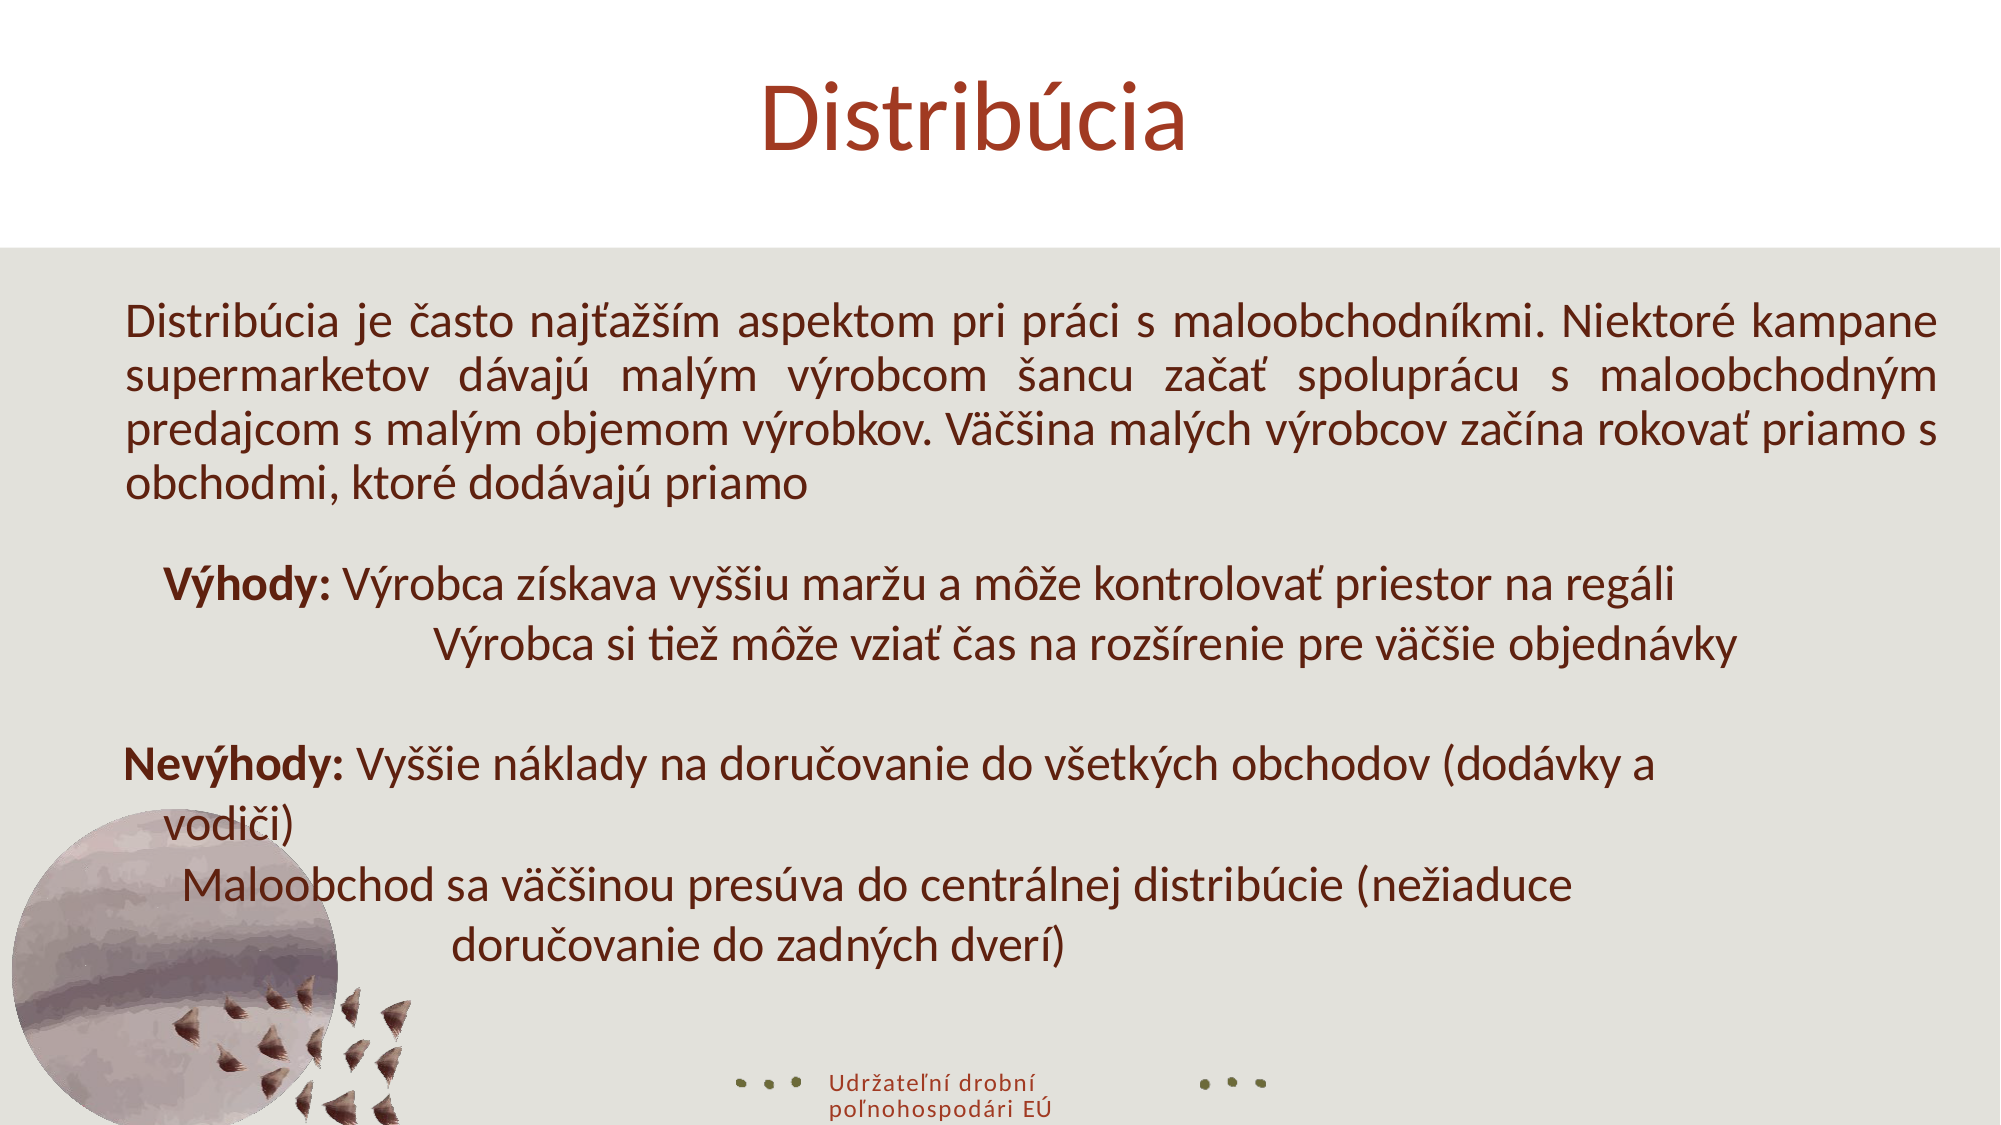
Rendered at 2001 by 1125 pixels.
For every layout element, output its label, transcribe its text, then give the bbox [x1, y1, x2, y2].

picture [1196, 1047, 1270, 1120]
title Distribúcia [757, 48, 1243, 239]
footer Udržateľní drobní poľnohospodári EÚ [826, 1070, 1172, 1125]
picture [1, 735, 475, 1125]
picture [732, 1046, 805, 1120]
text_box Distribúcia je často najťažším aspektom pri práci s maloobchodníkmi. Niektoré kampane supermarketov dávajú malým výrobcom šancu začať spoluprácu s maloobchodným predajcom s malým objemom výrobkov. Väčšina malých výrobcov začína rokovať priamo s obchodmi, ktoré dodávajú priamo Výhody: Výrobca získava vyššiu maržu a môže kontrolovať priestor na regáli Výrobca si tiež môže vziať čas na rozšírenie pre väčšie objednávky Nevýhody: Vyššie náklady na doručovanie do všetkých obchodov (dodávky a vodiči) Maloobchod sa väčšinou presúva do centrálnej distribúcie (nežiaduce doručovanie do zadných dverí) [123, 284, 1960, 972]
